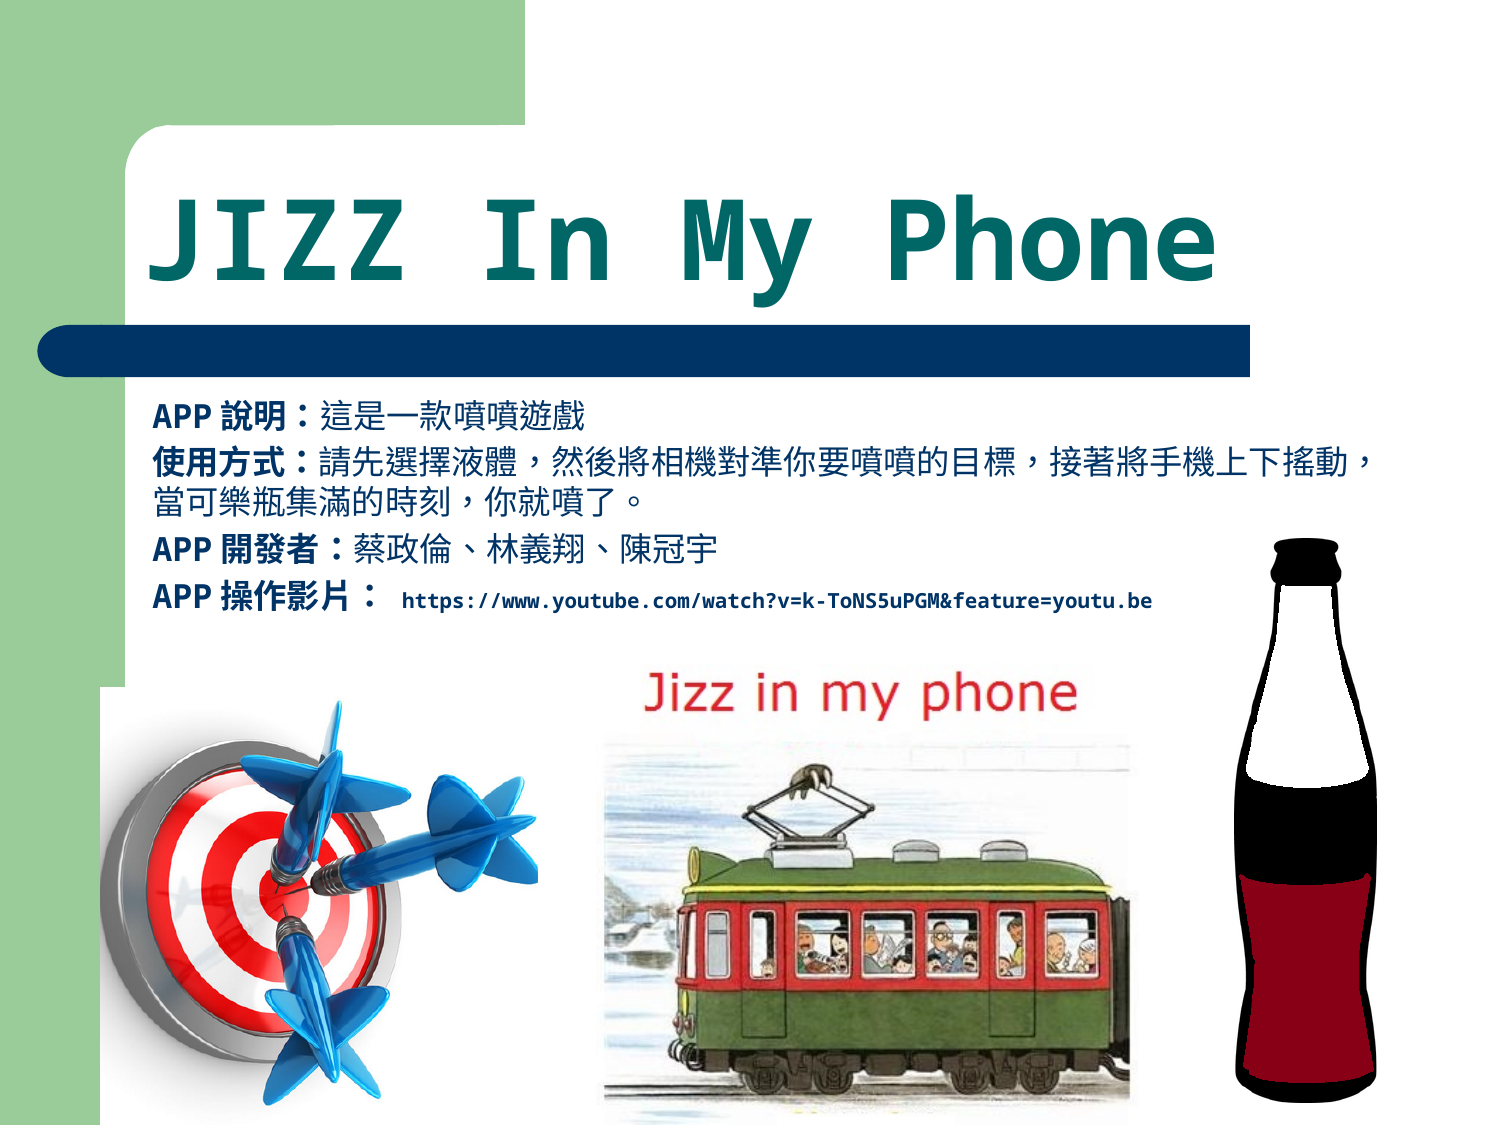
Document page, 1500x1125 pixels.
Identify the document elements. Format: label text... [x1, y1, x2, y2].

picture [596, 641, 1141, 1125]
picture [100, 687, 538, 1125]
list APP說明：這是一款噴噴遊戲 使用方式：請先選擇液體，然後將相機對準你要噴噴的目標，接著將手機上下搖動，當可樂瓶集滿的時刻，你就噴了。 APP開發者：蔡政倫、林義翔、陳冠宇 APP操作影片： https://www.youtube.com/watch?v=k-ToNS5uPGM&feature=youtu.be [137, 387, 1400, 999]
picture [1234, 538, 1377, 1104]
title JIZZ In My Phone [124, 124, 1426, 313]
